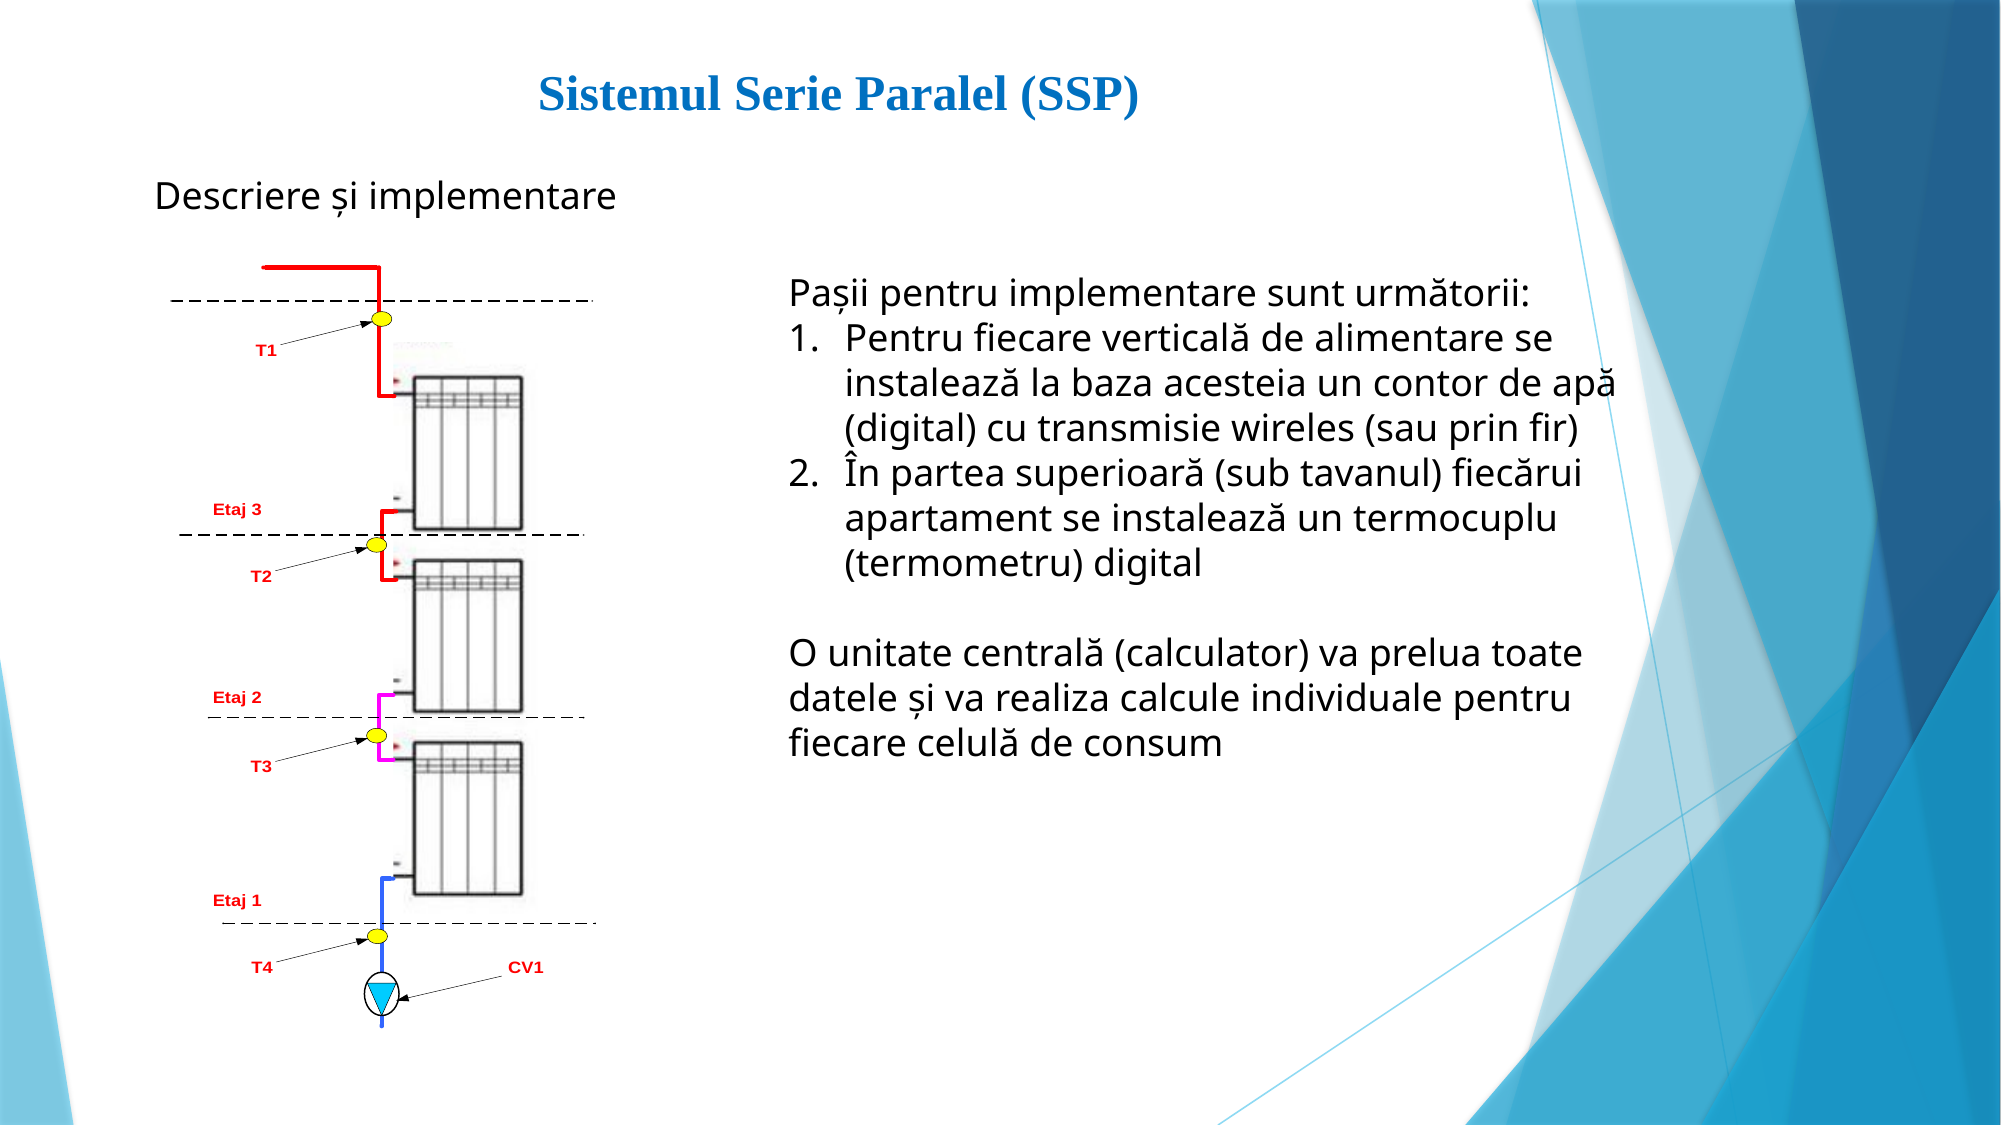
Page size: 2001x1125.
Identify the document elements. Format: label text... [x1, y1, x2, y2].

text_box Descriere și implementare [139, 164, 1331, 225]
picture [166, 260, 599, 1032]
text_box Sistemul Serie Paralel (SSP) [167, 53, 1524, 129]
text_box Pașii pentru implementare sunt următorii: Pentru fiecare verticală de alimentare se instalează la baza acesteia un contor de apă (digital) cu transmisie wireles (sau prin fir) În partea superioară (sub tavanul) fiecărui apartament se instalează un termocuplu (termometru) digital O unitate centrală (calculator) va prelua toate datele și va realiza calcule individuale pentru fiecare celulă de consum [773, 261, 1644, 771]
